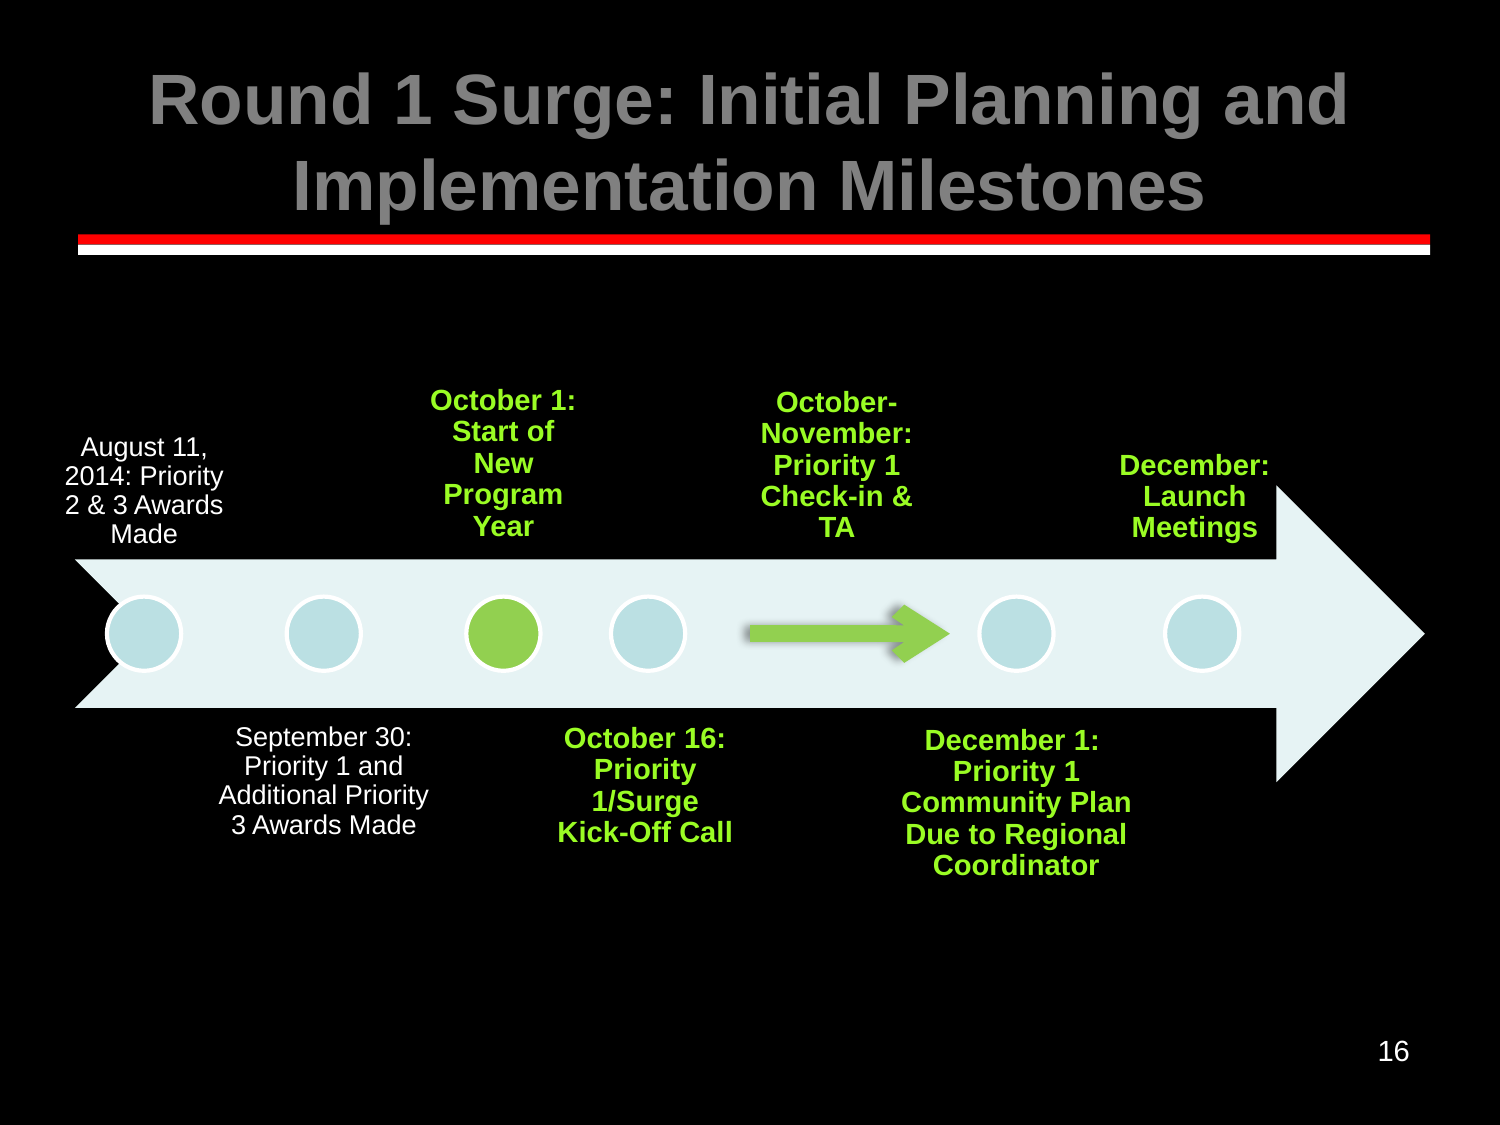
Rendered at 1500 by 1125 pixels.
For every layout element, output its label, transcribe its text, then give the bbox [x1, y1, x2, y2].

slide_number 16 [1074, 1024, 1425, 1103]
title Round 1 Surge: Initial Planning and Implementation Milestones [75, 45, 1425, 233]
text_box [38, 260, 1426, 1006]
